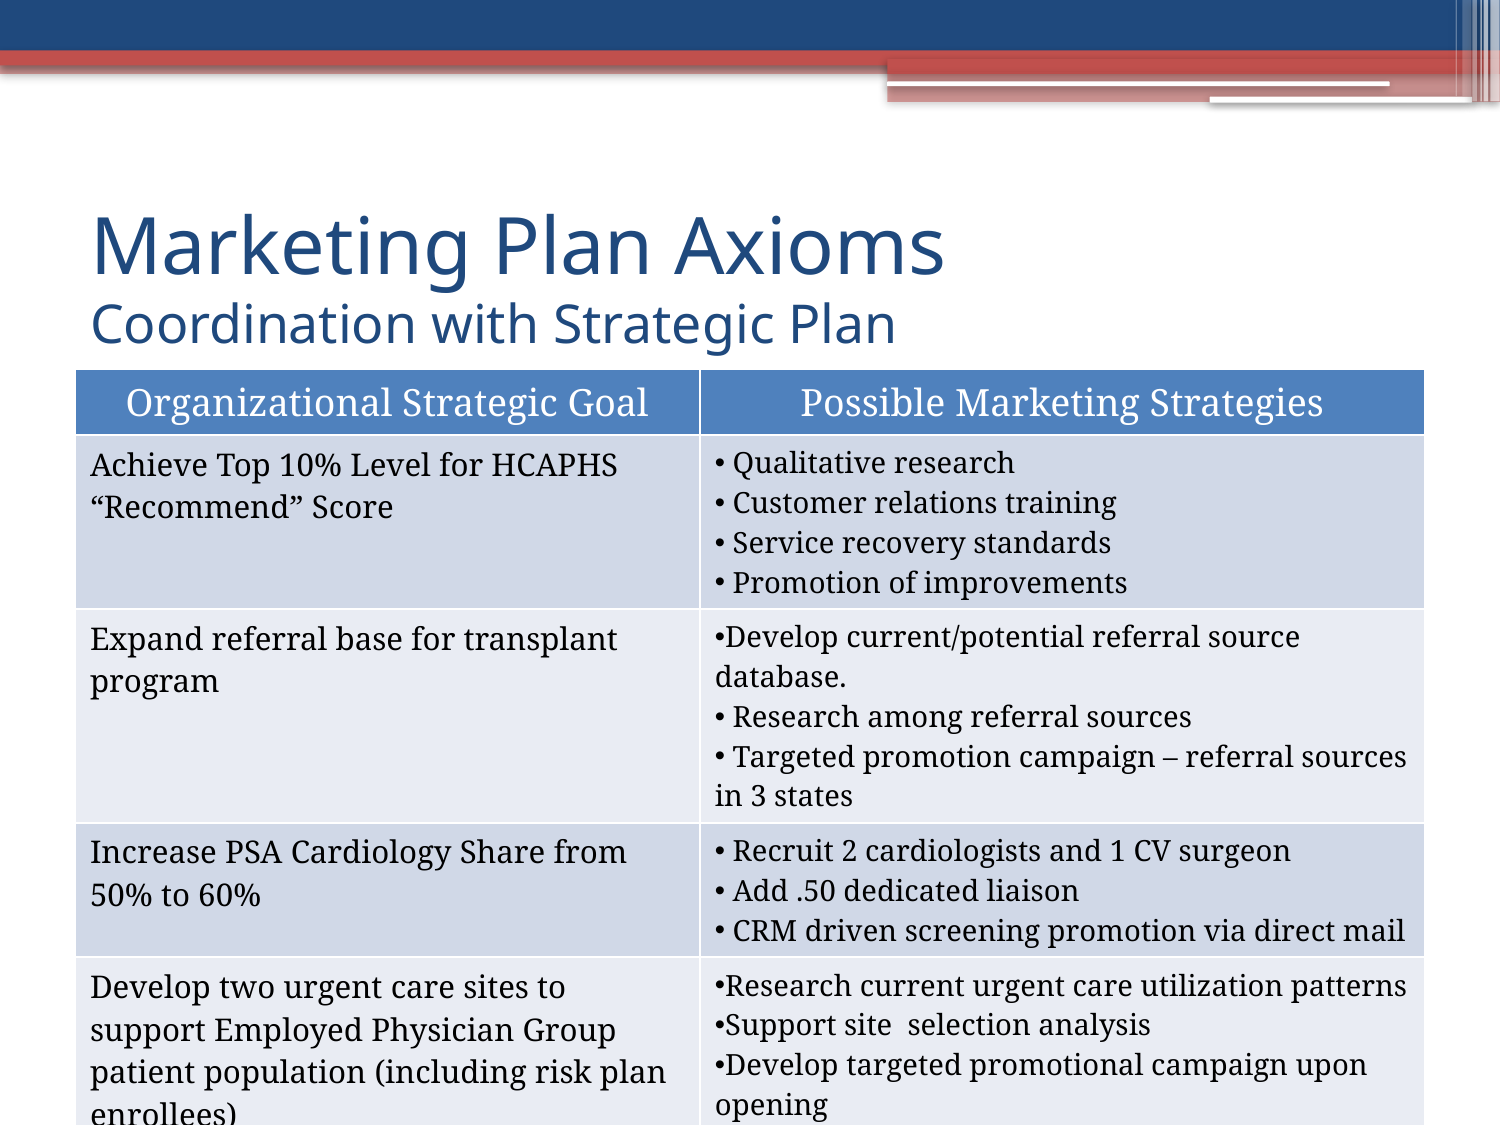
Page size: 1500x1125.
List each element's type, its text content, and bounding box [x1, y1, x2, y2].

table_cell Expand referral base for transplant program [76, 610, 699, 822]
table_cell Develop two urgent care sites to support Employed Physician Group patient population (including risk plan enrollees) [76, 958, 699, 1125]
table_cell Recruit 2 cardiologists and 1 CV surgeon Add .50 dedicated liaison CRM driven screening promotion via direct mail [701, 824, 1424, 956]
table_cell Develop current/potential referral source database. Research among referral sources Targeted promotion campaign – referral sources in 3 states [701, 610, 1424, 822]
table_cell Research current urgent care utilization patterns Support site selection analysis Develop targeted promotional campaign upon opening [701, 958, 1424, 1125]
title Marketing Plan Axioms Coordination with Strategic Plan [74, 187, 1426, 363]
table_cell Qualitative research Customer relations training Service recovery standards Promotion of improvements [701, 436, 1424, 608]
table_cell Increase PSA Cardiology Share from 50% to 60% [76, 824, 699, 956]
table_header Possible Marketing Strategies [701, 370, 1424, 434]
table_cell Achieve Top 10% Level for HCAPHS “Recommend” Score [76, 436, 699, 608]
table_header Organizational Strategic Goal [76, 370, 699, 434]
